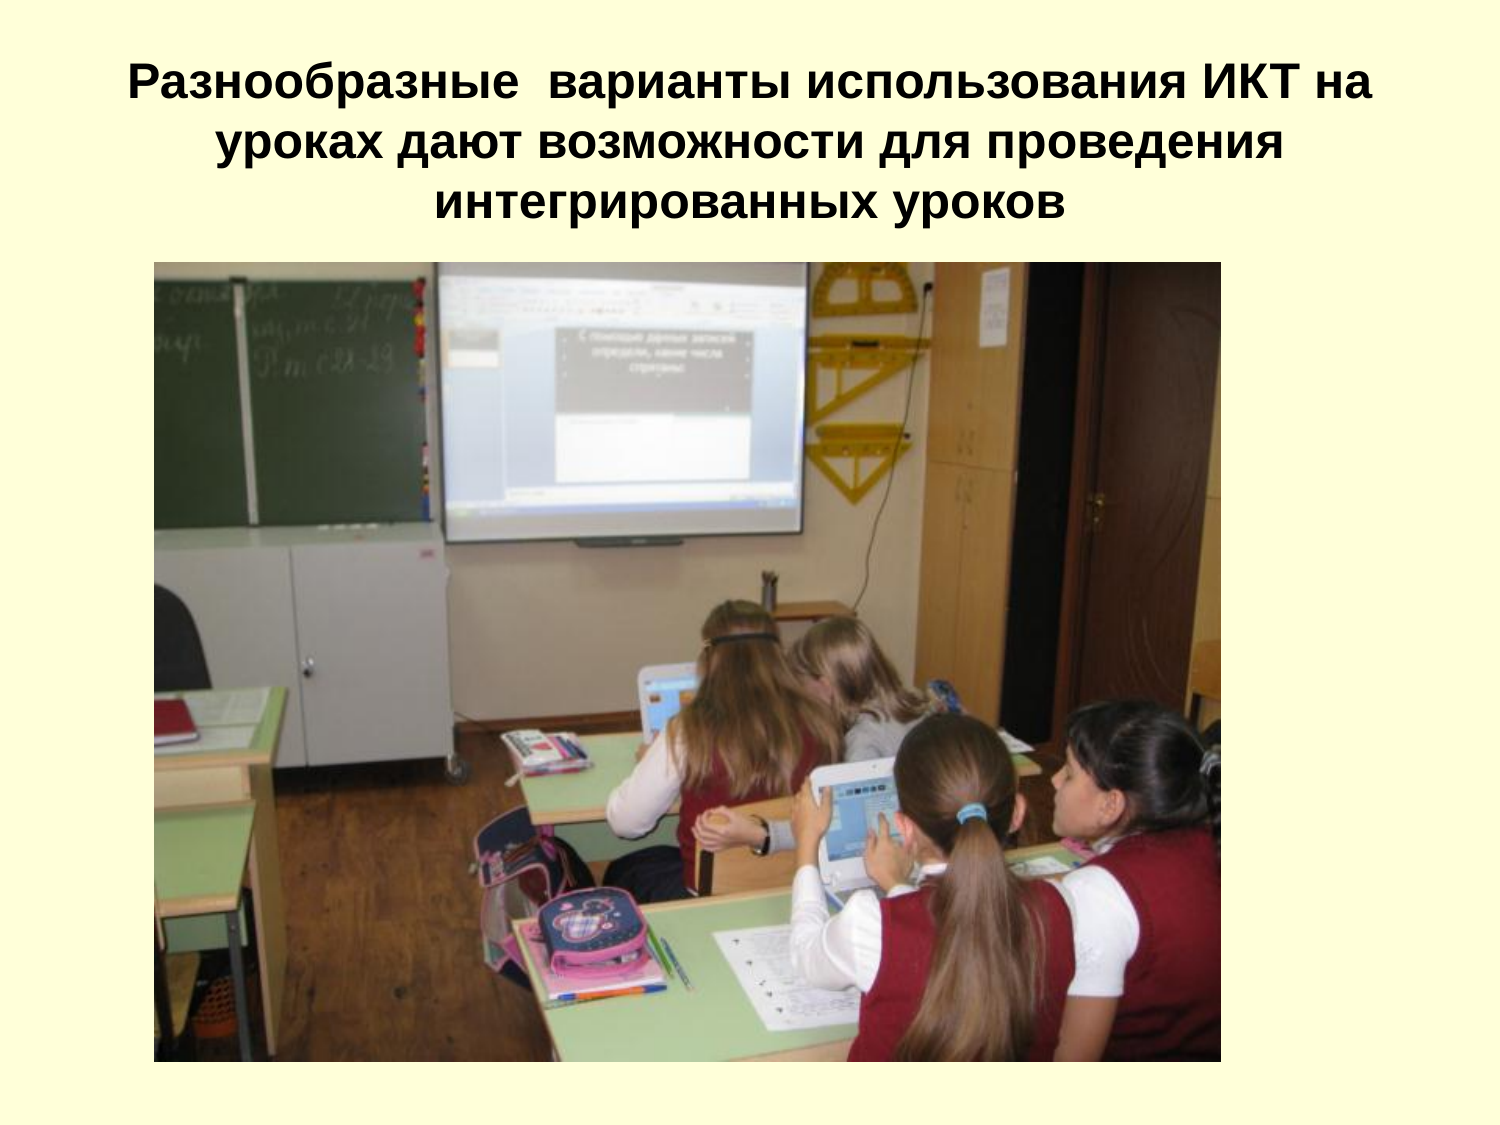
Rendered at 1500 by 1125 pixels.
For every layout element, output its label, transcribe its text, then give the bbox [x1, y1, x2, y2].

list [154, 262, 1221, 1063]
title Разнообразные варианты использования ИКТ на уроках дают возможности для проведения интегрированных уроков [74, 44, 1426, 233]
